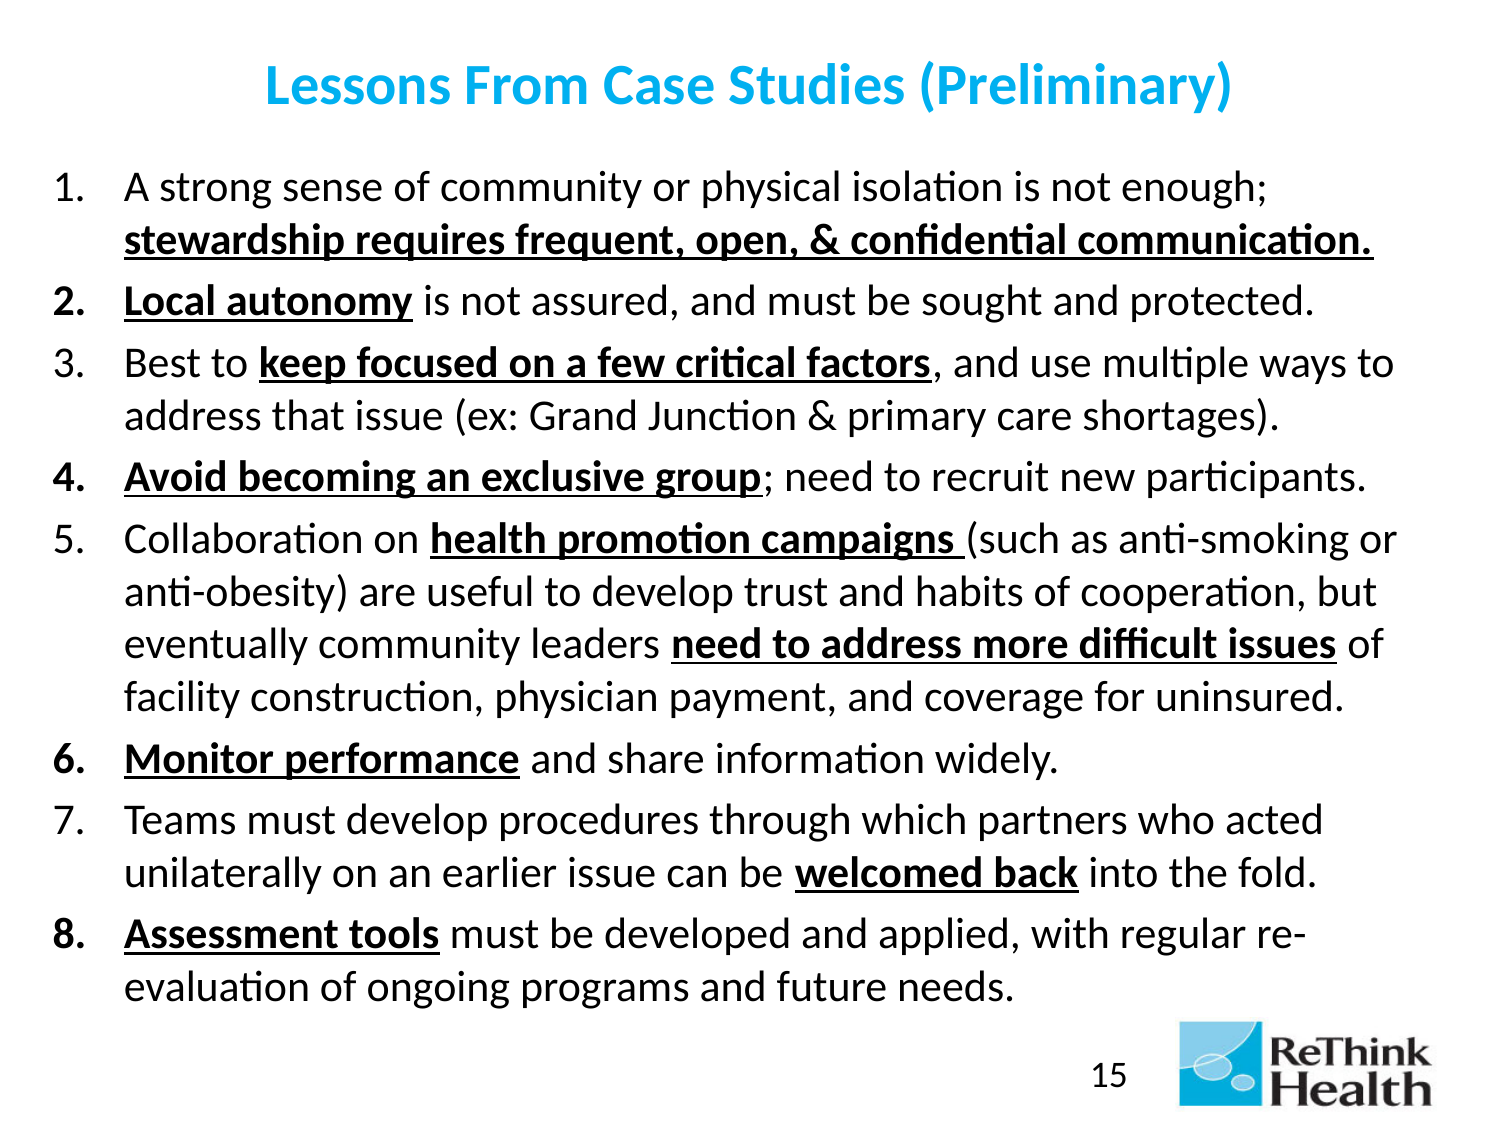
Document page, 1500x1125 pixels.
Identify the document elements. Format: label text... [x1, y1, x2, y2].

text_box 15 [1074, 1042, 1425, 1103]
title Lessons From Case Studies (Preliminary) [75, 24, 1425, 125]
list A strong sense of community or physical isolation is not enough; stewardship requires frequent, open, & confidential communication. Local autonomy is not assured, and must be sought and protected. Best to keep focused on a few critical factors, and use multiple ways to address that issue (ex: Grand Junction & primary care shortages). Avoid becoming an exclusive group; need to recruit new participants. Collaboration on health promotion campaigns (such as anti-smoking or anti-obesity) are useful to develop trust and habits of cooperation, but eventually community leaders need to address more difficult issues of facility construction, physician payment, and coverage for uninsured. Monitor performance and share information widely. Teams must develop procedures through which partners who acted unilaterally on an earlier issue can be welcomed back into the fold. Assessment tools must be developed and applied, with regular re-evaluation of ongoing programs and future needs. [37, 149, 1463, 1038]
picture [1175, 1038, 1438, 1113]
picture [1175, 1038, 1247, 1042]
